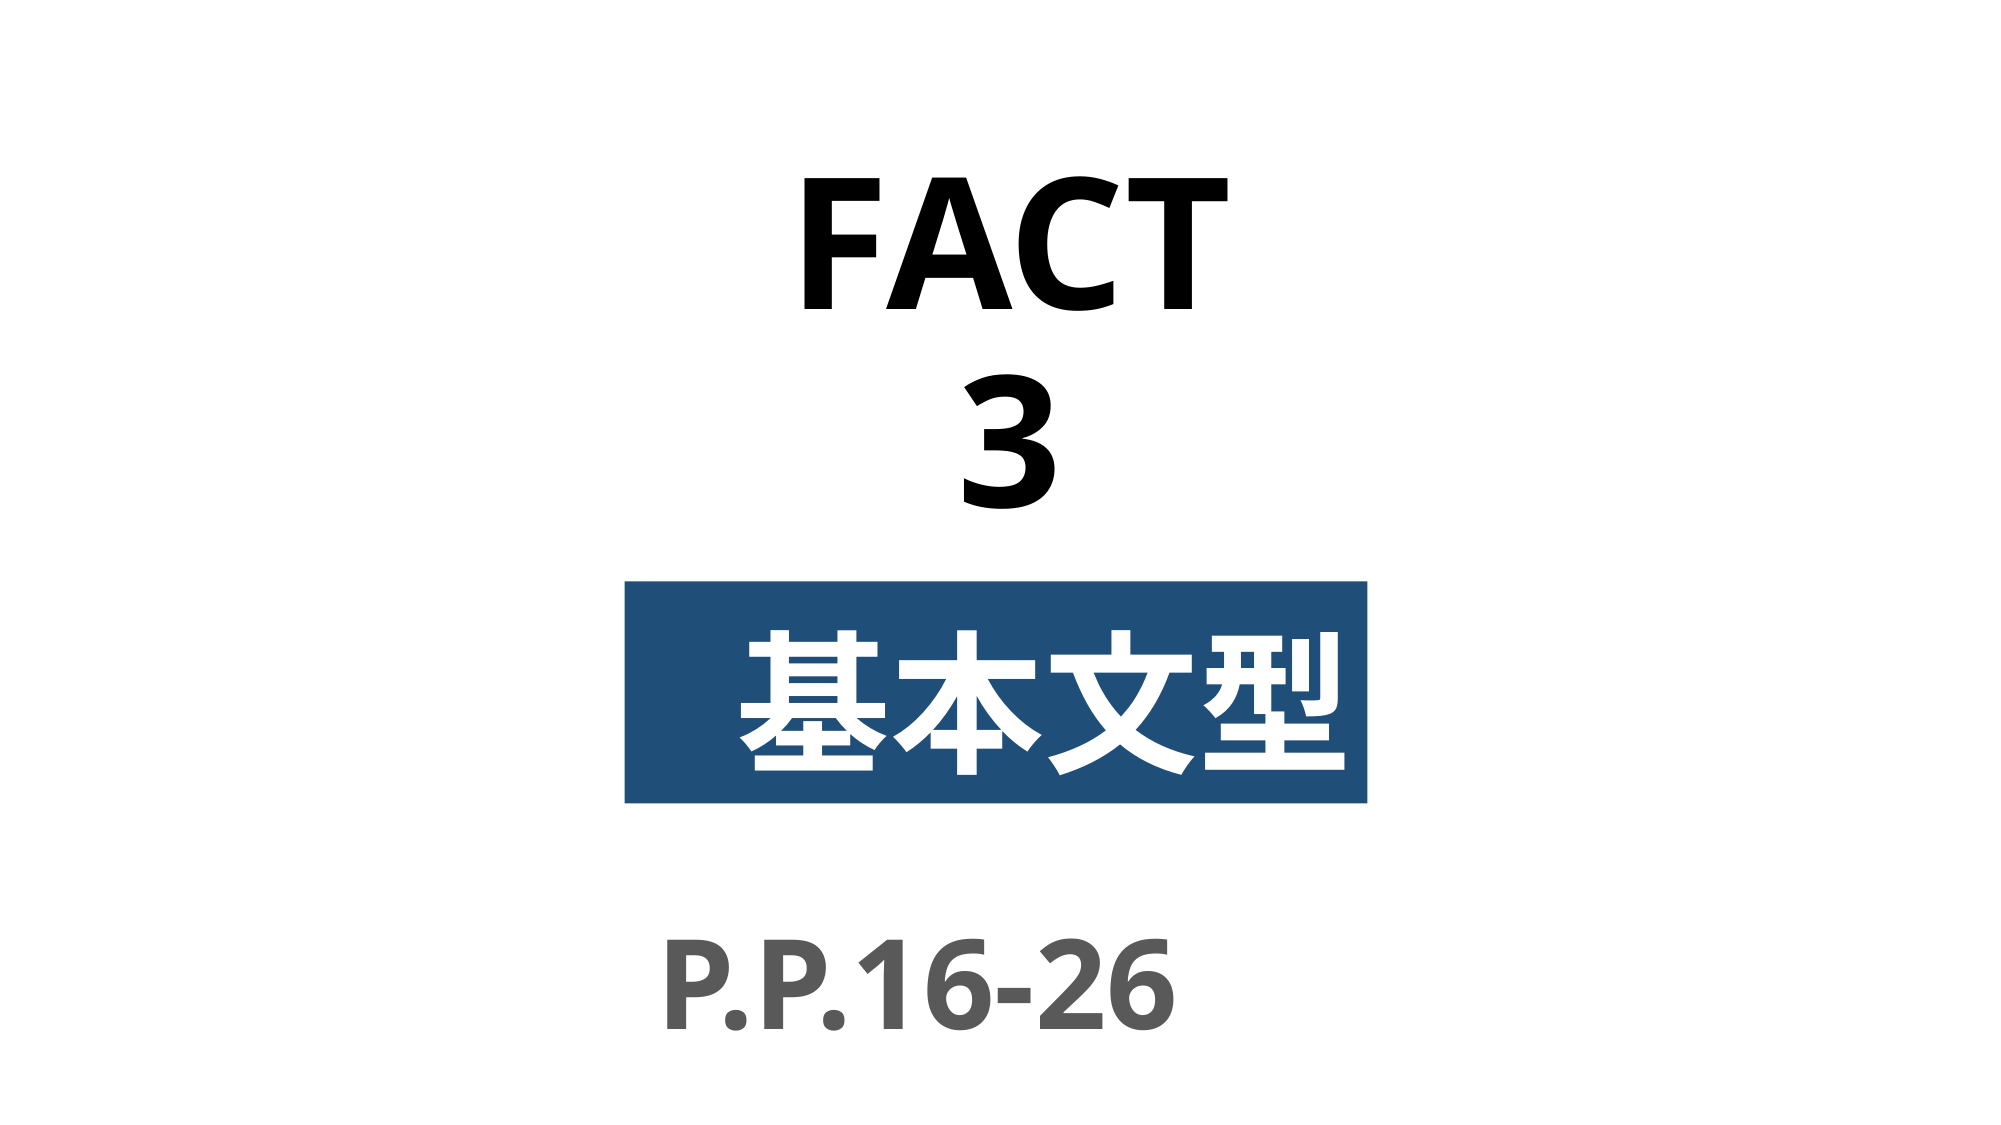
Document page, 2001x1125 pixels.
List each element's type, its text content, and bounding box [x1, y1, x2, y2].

title FACT 3 [500, 110, 1521, 555]
text_box P.P.16-26 [641, 897, 1353, 1063]
subtitle 基本文型 [624, 581, 1368, 804]
